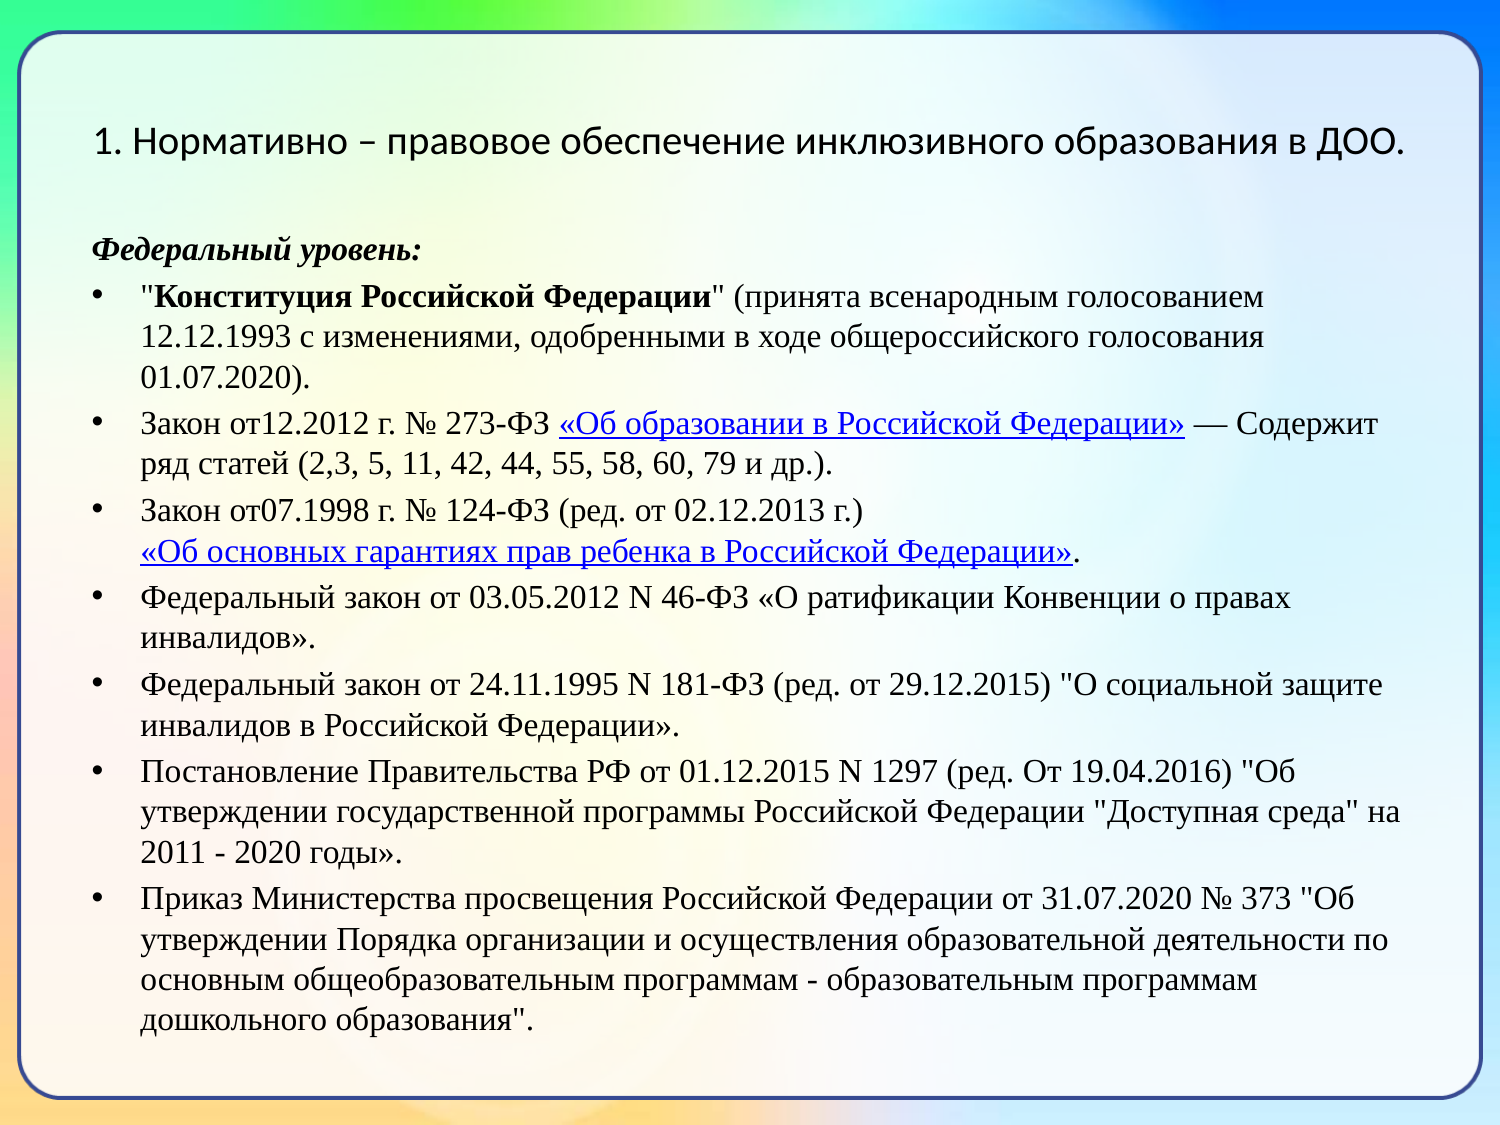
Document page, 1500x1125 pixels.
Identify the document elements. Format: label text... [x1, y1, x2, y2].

list Федеральный уровень: "Конституция Российской Федерации" (принята всенародным голосованием 12.12.1993 с изменениями, одобренными в ходе общероссийского голосования 01.07.2020). Закон от12.2012 г. № 273-ФЗ «Об образовании в Российской Федерации» — Содержит ряд статей (2,3, 5, 11, 42, 44, 55, 58, 60, 79 и др.). Закон от07.1998 г. № 124-ФЗ (ред. от 02.12.2013 г.) «Об основных гарантиях прав ребенка в Российской Федерации». Федеральный закон от 03.05.2012 N 46-ФЗ «О ратификации Конвенции о правах инвалидов». Федеральный закон от 24.11.1995 N 181-ФЗ (ред. от 29.12.2015) "О социальной защите инвалидов в Российской Федерации». Постановление Правительства РФ от 01.12.2015 N 1297 (ред. От 19.04.2016) "Об утверждении государственной программы Российской Федерации "Доступная среда" на 2011 - 2020 годы». Приказ Министерства просвещения Российской Федерации от 31.07.2020 № 373 "Об утверждении Порядка организации и осуществления образовательной деятельности по основным общеобразовательным программам - образовательным программам дошкольного образования". [76, 219, 1425, 1047]
title 1. Нормативно – правовое обеспечение инклюзивного образования в ДОО. [75, 45, 1425, 233]
picture [0, 0, 1500, 1125]
